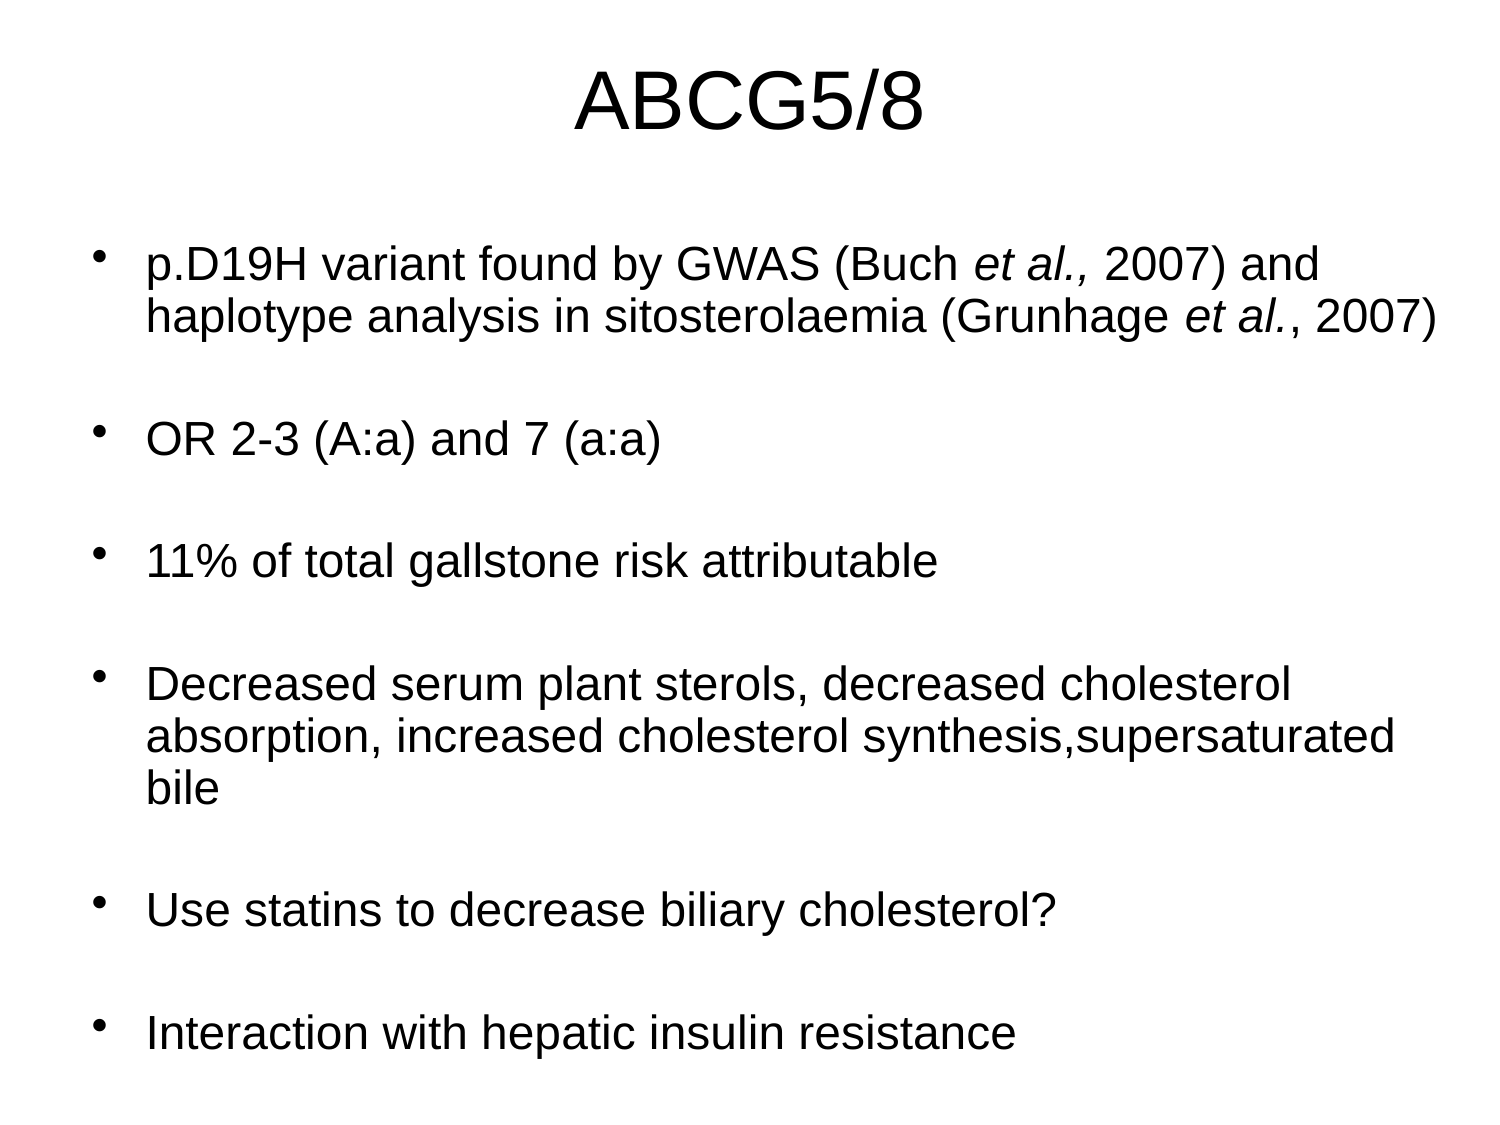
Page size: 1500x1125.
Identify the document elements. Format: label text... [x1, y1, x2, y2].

title ABCG5/8 [75, 19, 1425, 173]
list p.D19H variant found by GWAS (Buch et al., 2007) and haplotype analysis in sitosterolaemia (Grunhage et al., 2007) OR 2-3 (A:a) and 7 (a:a) 11% of total gallstone risk attributable Decreased serum plant sterols, decreased cholesterol absorption, increased cholesterol synthesis,supersaturated bile Use statins to decrease biliary cholesterol? Interaction with hepatic insulin resistance [76, 231, 1459, 1125]
